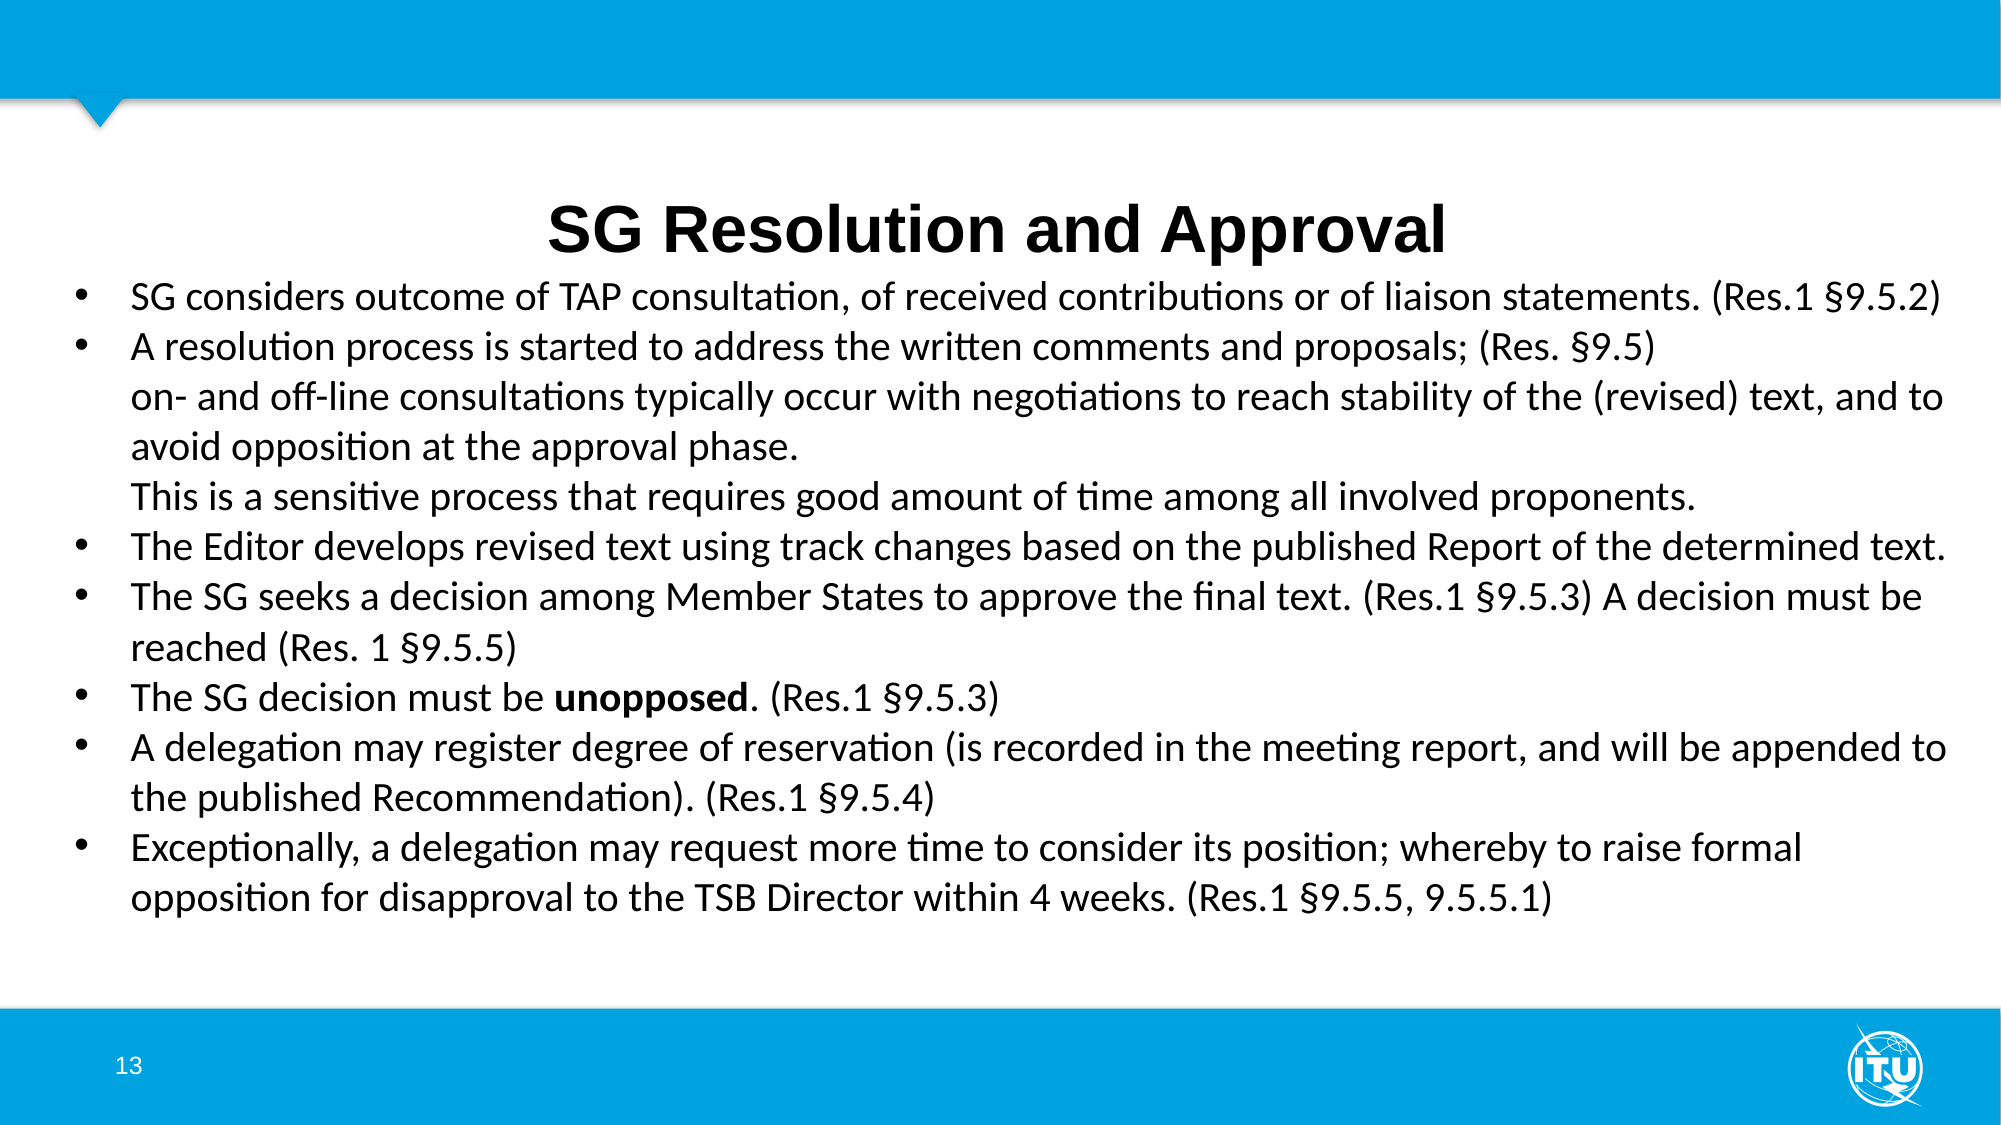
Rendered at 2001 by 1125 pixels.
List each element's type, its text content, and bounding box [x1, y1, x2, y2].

slide_number 13 [99, 1034, 567, 1095]
picture [1848, 1032, 1922, 1106]
title SG Resolution and Approval [0, 132, 1997, 320]
text_box SG considers outcome of TAP consultation, of received contributions or of liaison statements. (Res.1 §9.5.2) A resolution process is started to address the written comments and proposals; (Res. §9.5) on- and off-line consultations typically occur with negotiations to reach stability of the (revised) text, and to avoid opposition at the approval phase. This is a sensitive process that requires good amount of time among all involved proponents. The Editor develops revised text using track changes based on the published Report of the determined text. The SG seeks a decision among Member States to approve the final text. (Res.1 §9.5.3) A decision must be reached (Res. 1 §9.5.5) The SG decision must be unopposed. (Res.1 §9.5.3) A delegation may register degree of reservation (is recorded in the meeting report, and will be appended to the published Recommendation). (Res.1 §9.5.4) Exceptionally, a delegation may request more time to consider its position; whereby to raise formal opposition for disapproval to the TSB Director within 4 weeks. (Res.1 §9.5.5, 9.5.5.1) [59, 261, 1994, 927]
